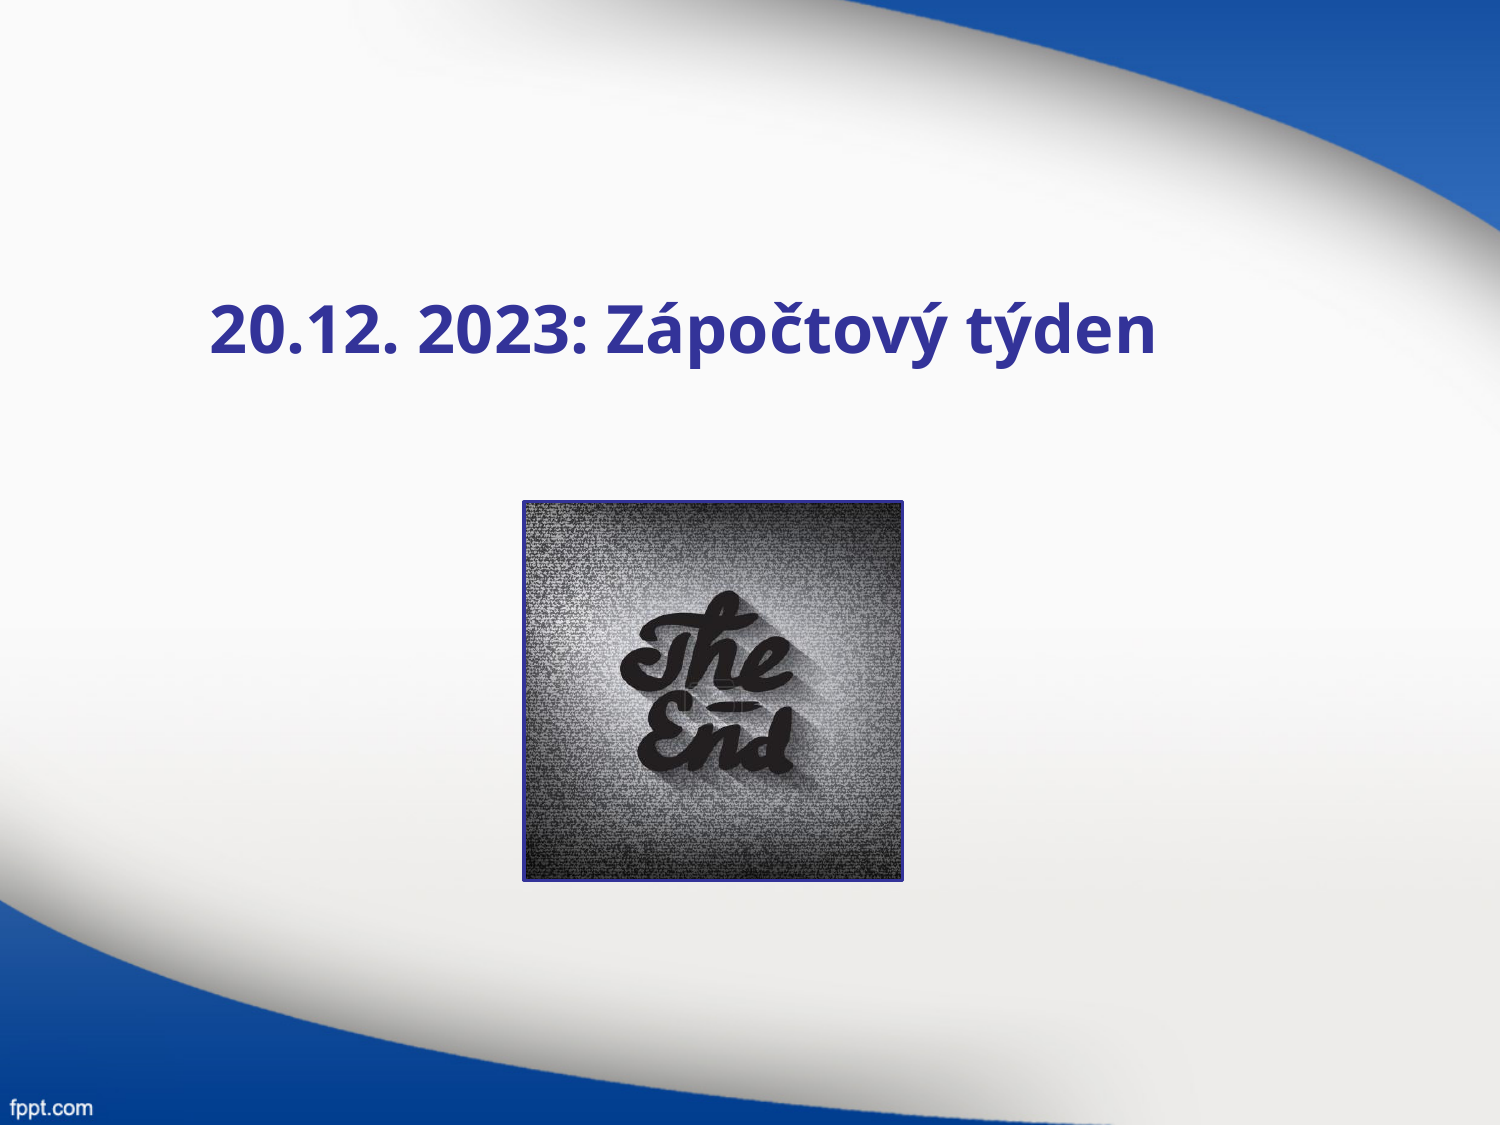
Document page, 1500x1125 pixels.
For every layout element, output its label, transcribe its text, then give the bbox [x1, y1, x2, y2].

picture [0, 0, 1500, 1125]
list 20.12. 2023: Zápočtový týden [194, 278, 1341, 398]
